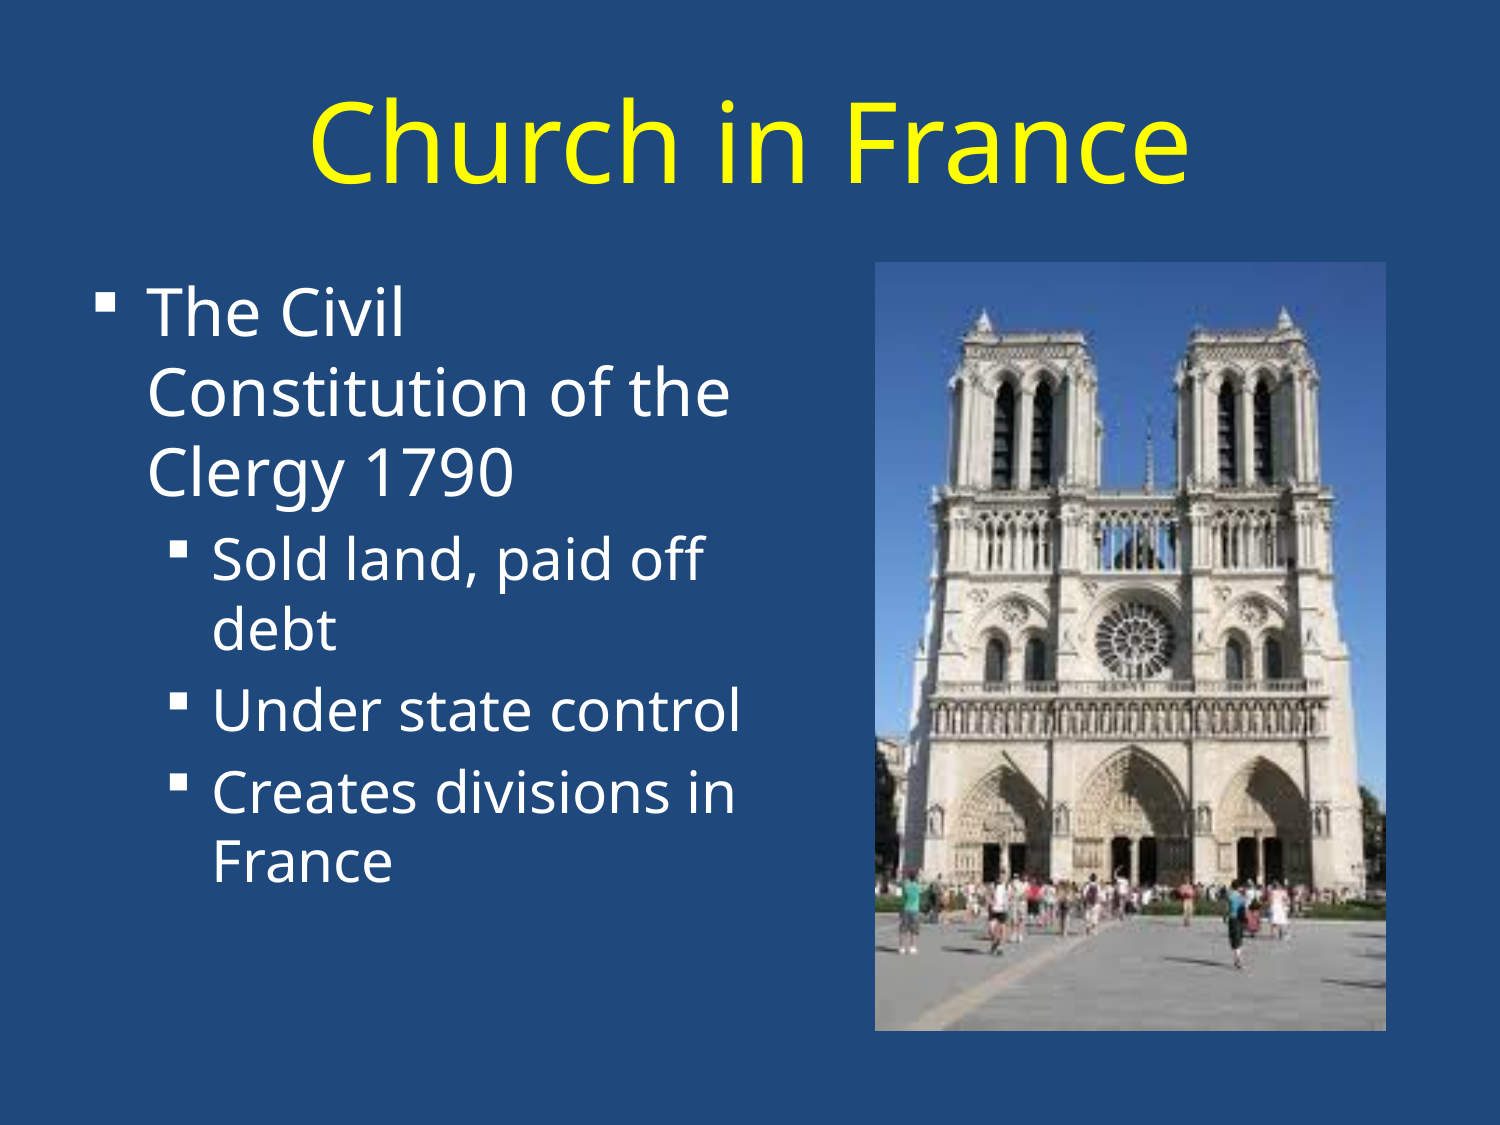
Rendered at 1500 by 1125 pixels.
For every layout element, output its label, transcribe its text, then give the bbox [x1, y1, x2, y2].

title Church in France [75, 45, 1425, 233]
picture [874, 262, 1387, 1031]
list The Civil Constitution of the Clergy 1790 Sold land, paid off debt Under state control Creates divisions in France [75, 262, 813, 1125]
